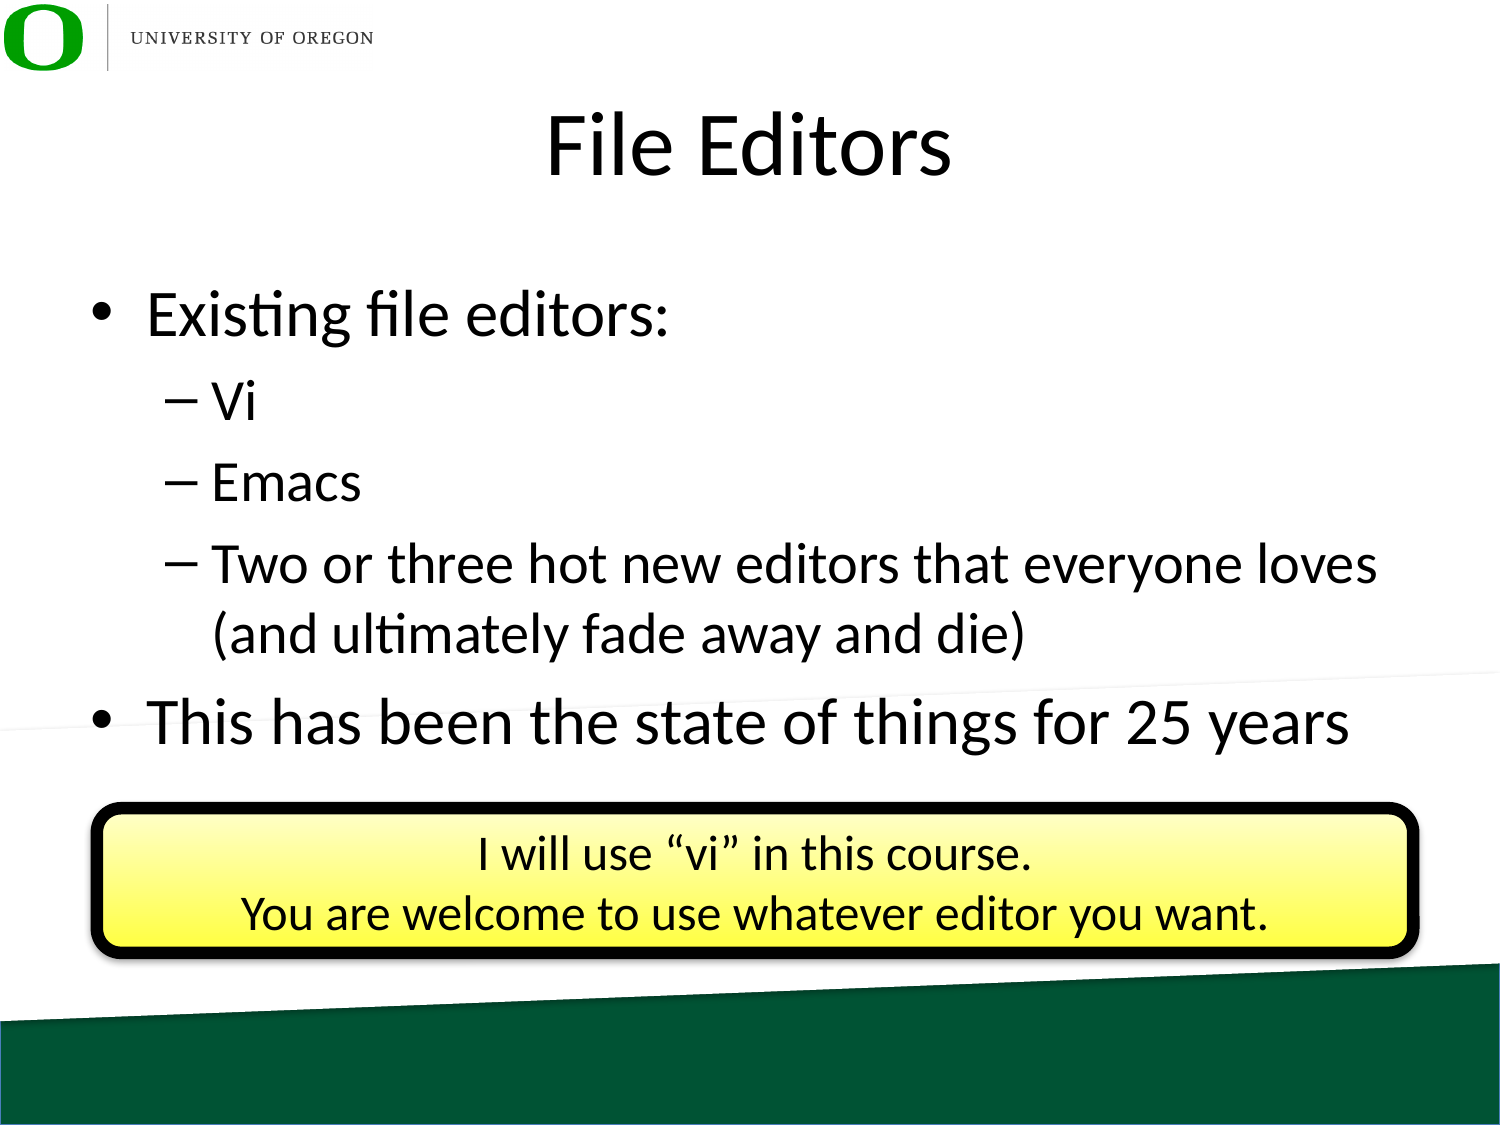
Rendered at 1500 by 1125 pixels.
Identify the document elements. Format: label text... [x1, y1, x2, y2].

text_box I will use “vi” in this course. You are welcome to use whatever editor you want. [96, 807, 1415, 954]
list Existing file editors: Vi Emacs Two or three hot new editors that everyone loves (and ultimately fade away and die) This has been the state of things for 25 years [75, 262, 1425, 1005]
picture [4, 4, 373, 71]
title File Editors [75, 45, 1425, 233]
